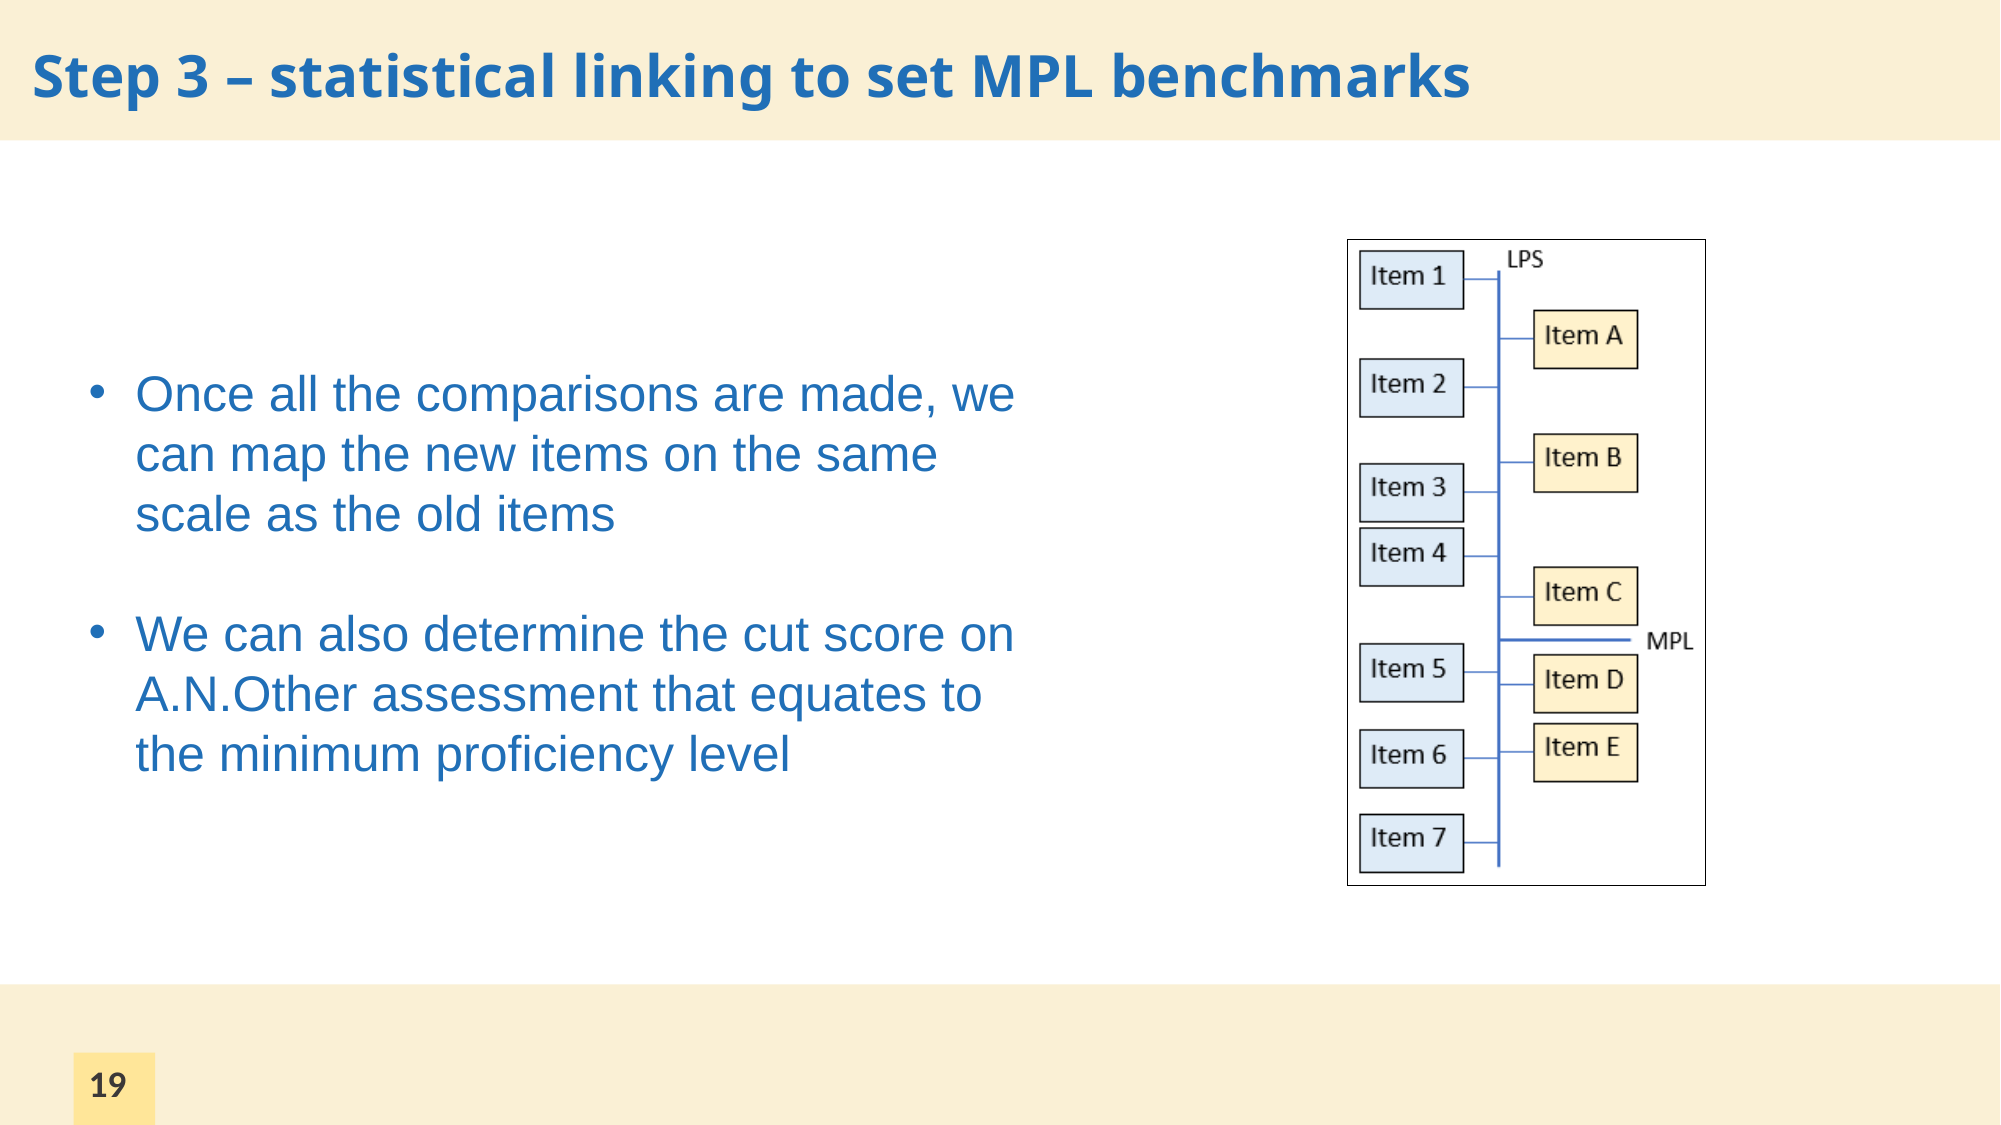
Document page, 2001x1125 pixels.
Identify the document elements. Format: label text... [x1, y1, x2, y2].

slide_number 19 [73, 1052, 156, 1125]
text_box Step 3 – statistical linking to set MPL benchmarks [18, 31, 1913, 117]
text_box Once all the comparisons are made, we can map the new items on the same scale as the old items We can also determine the cut score on A.N.Other assessment that equates to the minimum proficiency level [73, 233, 1075, 789]
picture [1347, 238, 1706, 886]
